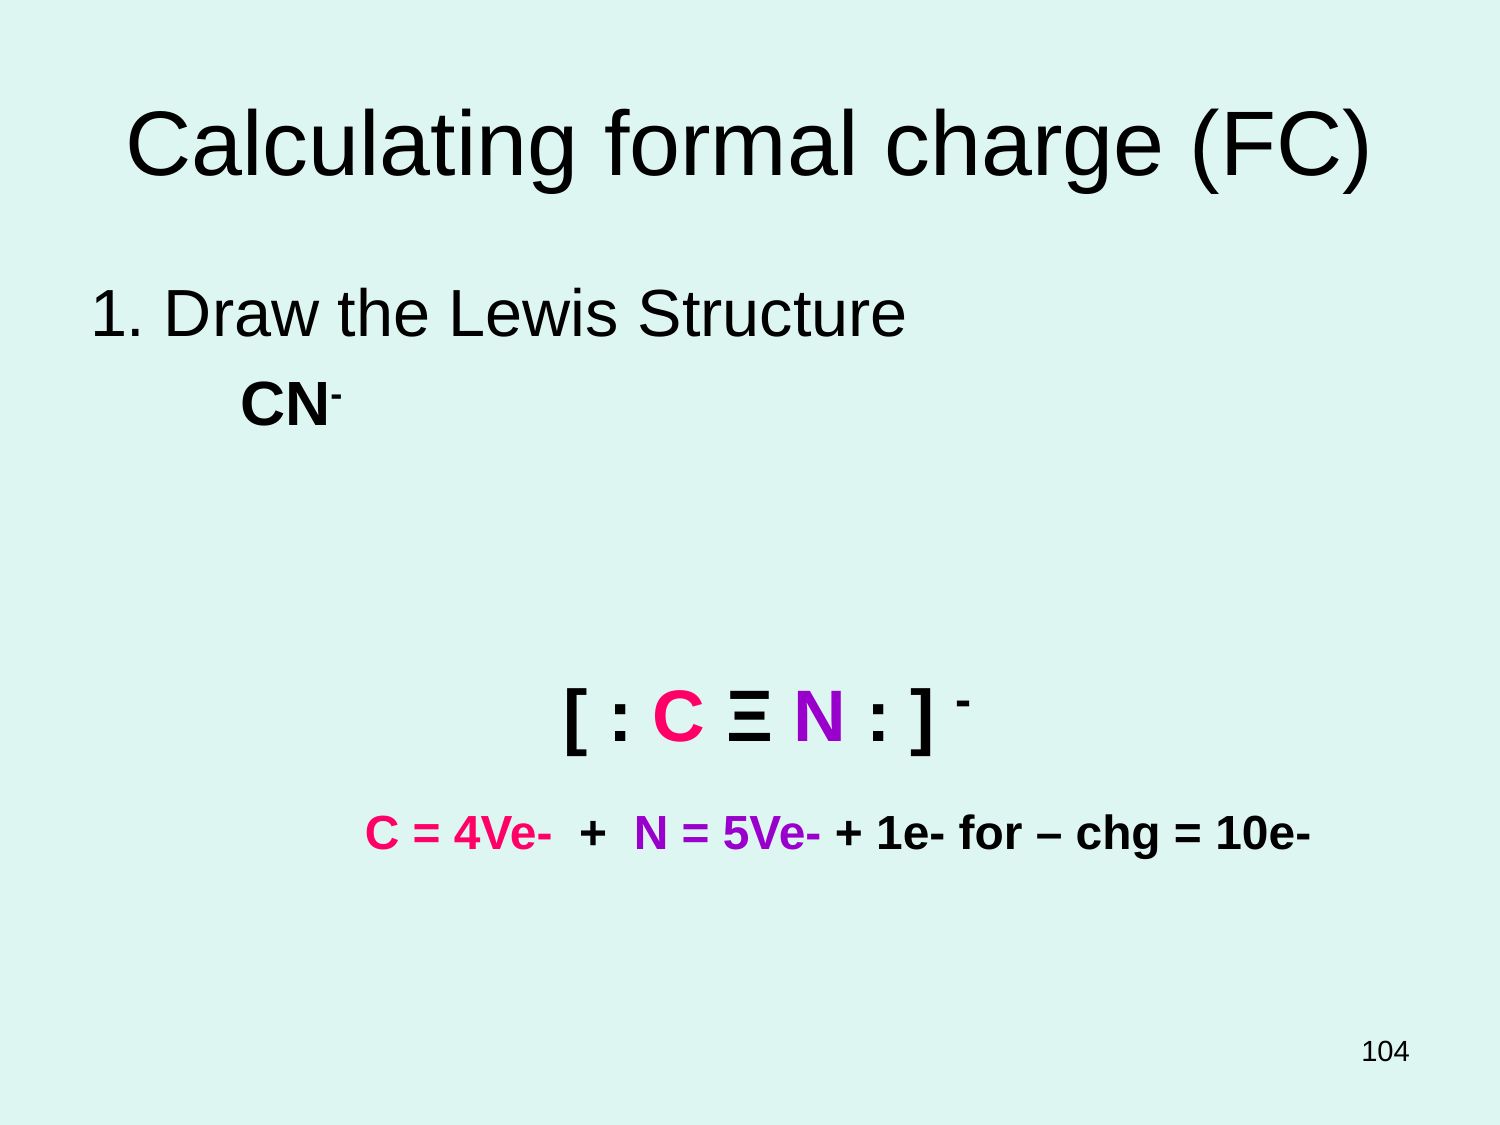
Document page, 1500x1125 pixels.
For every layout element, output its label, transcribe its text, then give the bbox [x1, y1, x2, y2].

list 1. Draw the Lewis Structure CN- [ : C Ξ N : ] - [75, 262, 1425, 1005]
slide_number 104 [1074, 1024, 1425, 1103]
title Calculating formal charge (FC) [75, 45, 1425, 233]
text_box C = 4Ve- + N = 5Ve- + 1e- for – chg = 10e- [349, 712, 1388, 867]
